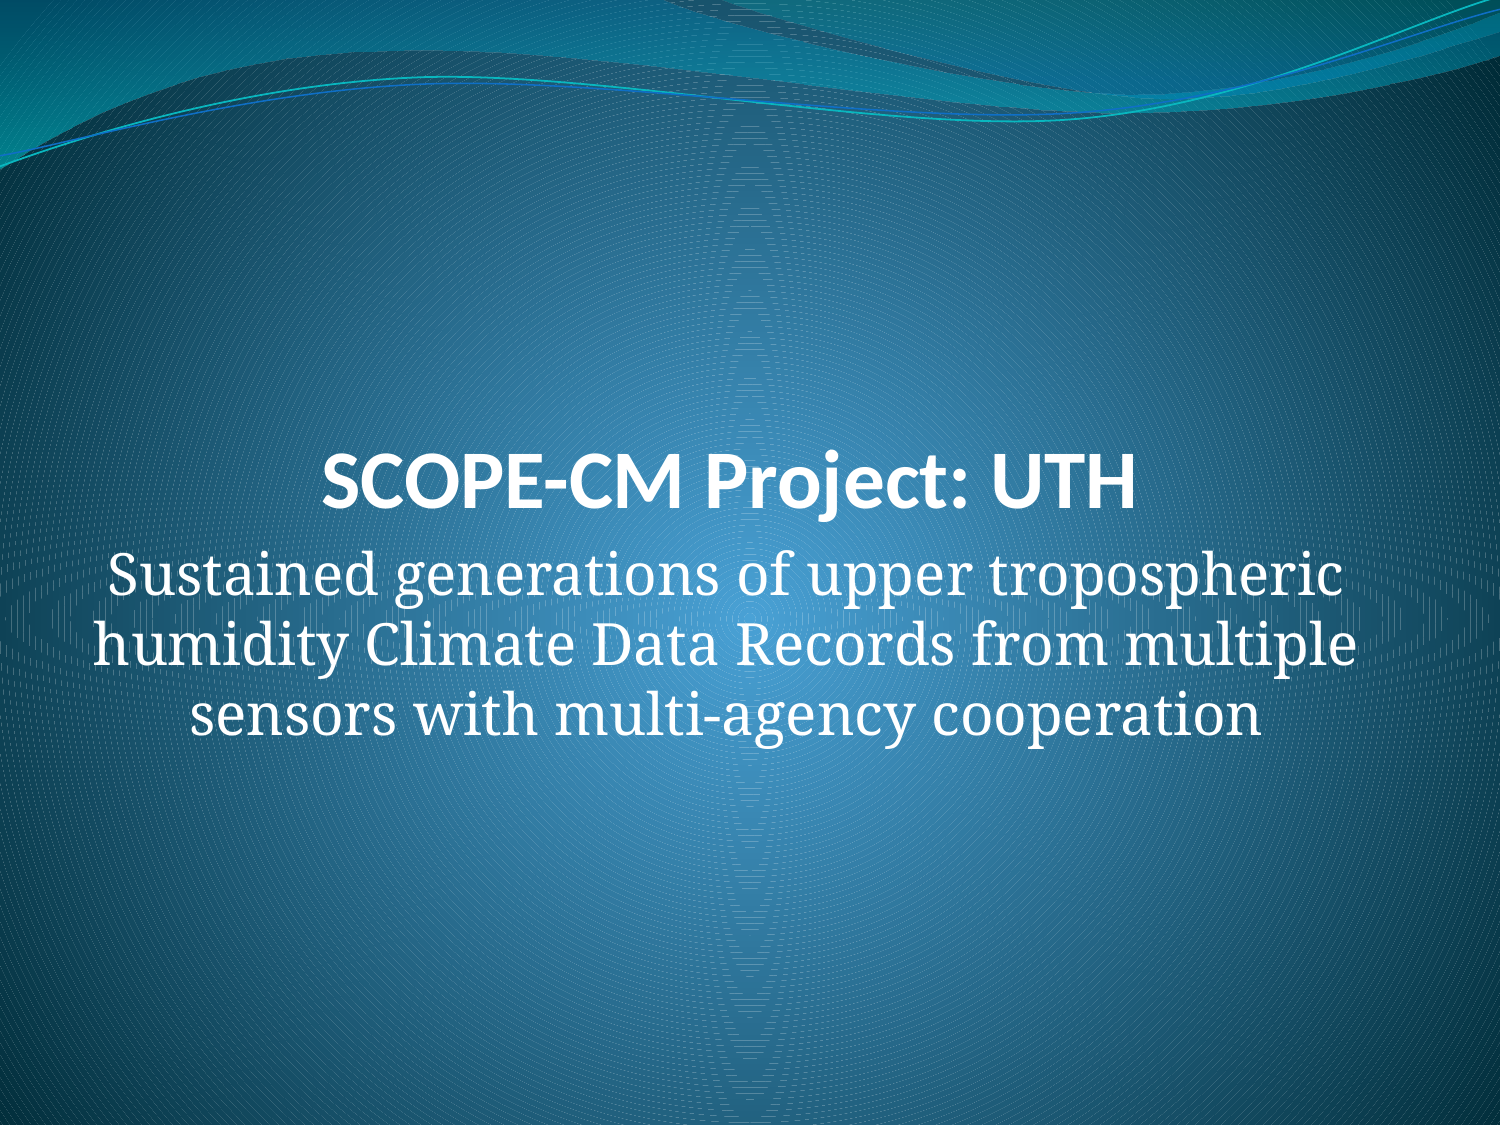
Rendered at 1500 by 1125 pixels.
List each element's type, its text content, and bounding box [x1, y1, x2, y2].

subtitle Sustained generations of upper tropospheric humidity Climate Data Records from multiple sensors with multi-agency cooperation [87, 529, 1376, 818]
title SCOPE-CM Project: UTH [87, 224, 1376, 525]
